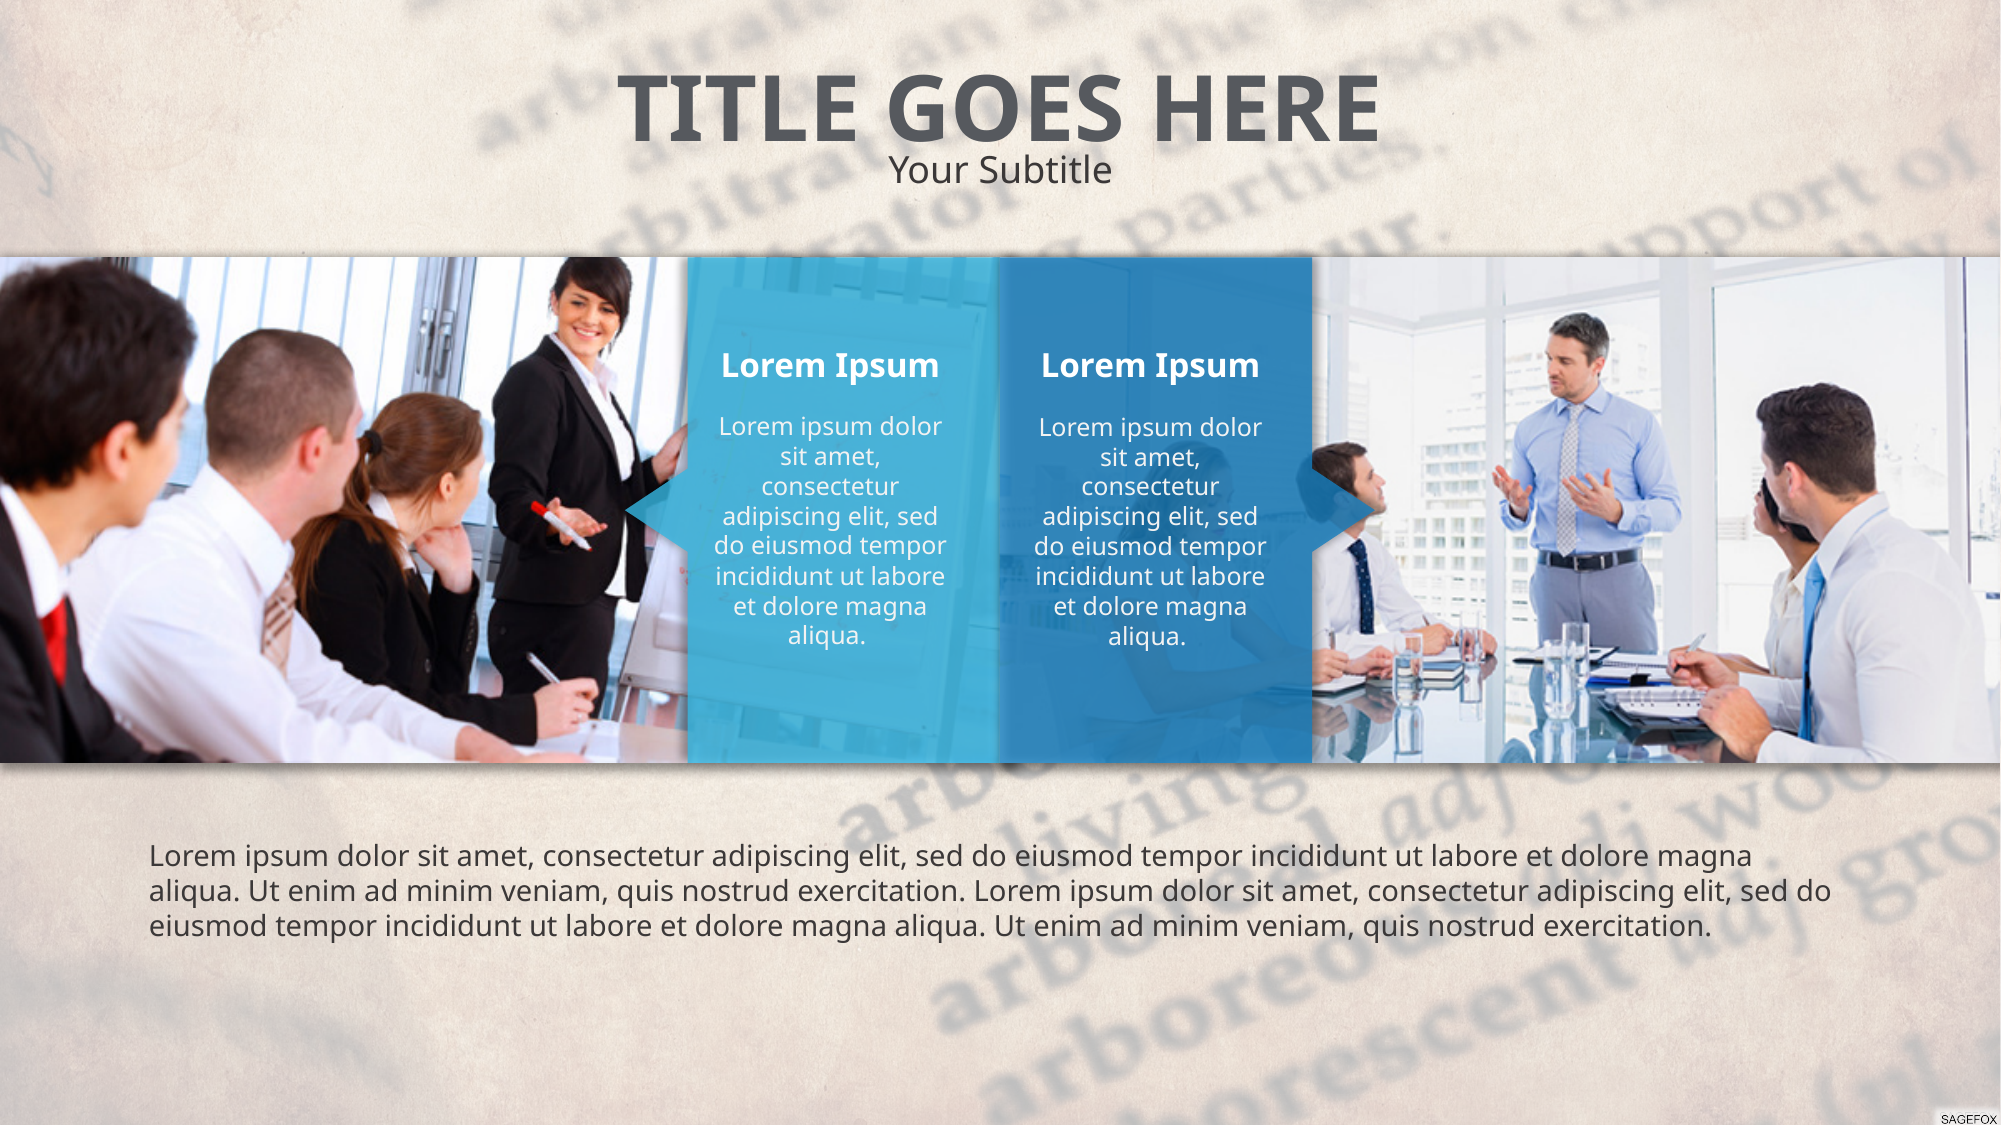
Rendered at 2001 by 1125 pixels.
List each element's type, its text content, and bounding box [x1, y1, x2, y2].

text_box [1029, 343, 1273, 593]
picture [1938, 1114, 1999, 1125]
text_box Lorem ipsum dolor sit amet, consectetur adipiscing elit, sed do eiusmod tempor incididunt ut labore et dolore magna aliqua. Ut enim ad minim veniam, quis nostrud exercitation. Lorem ipsum dolor sit amet, consectetur adipiscing elit, sed do eiusmod tempor incididunt ut labore et dolore magna aliqua. Ut enim ad minim veniam, quis nostrud exercitation. [134, 830, 1866, 950]
text_box [0, 256, 675, 764]
text_box [1324, 256, 2000, 764]
text_box [622, 256, 993, 765]
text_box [548, 42, 1452, 199]
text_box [708, 342, 953, 593]
text_box [998, 256, 1377, 765]
